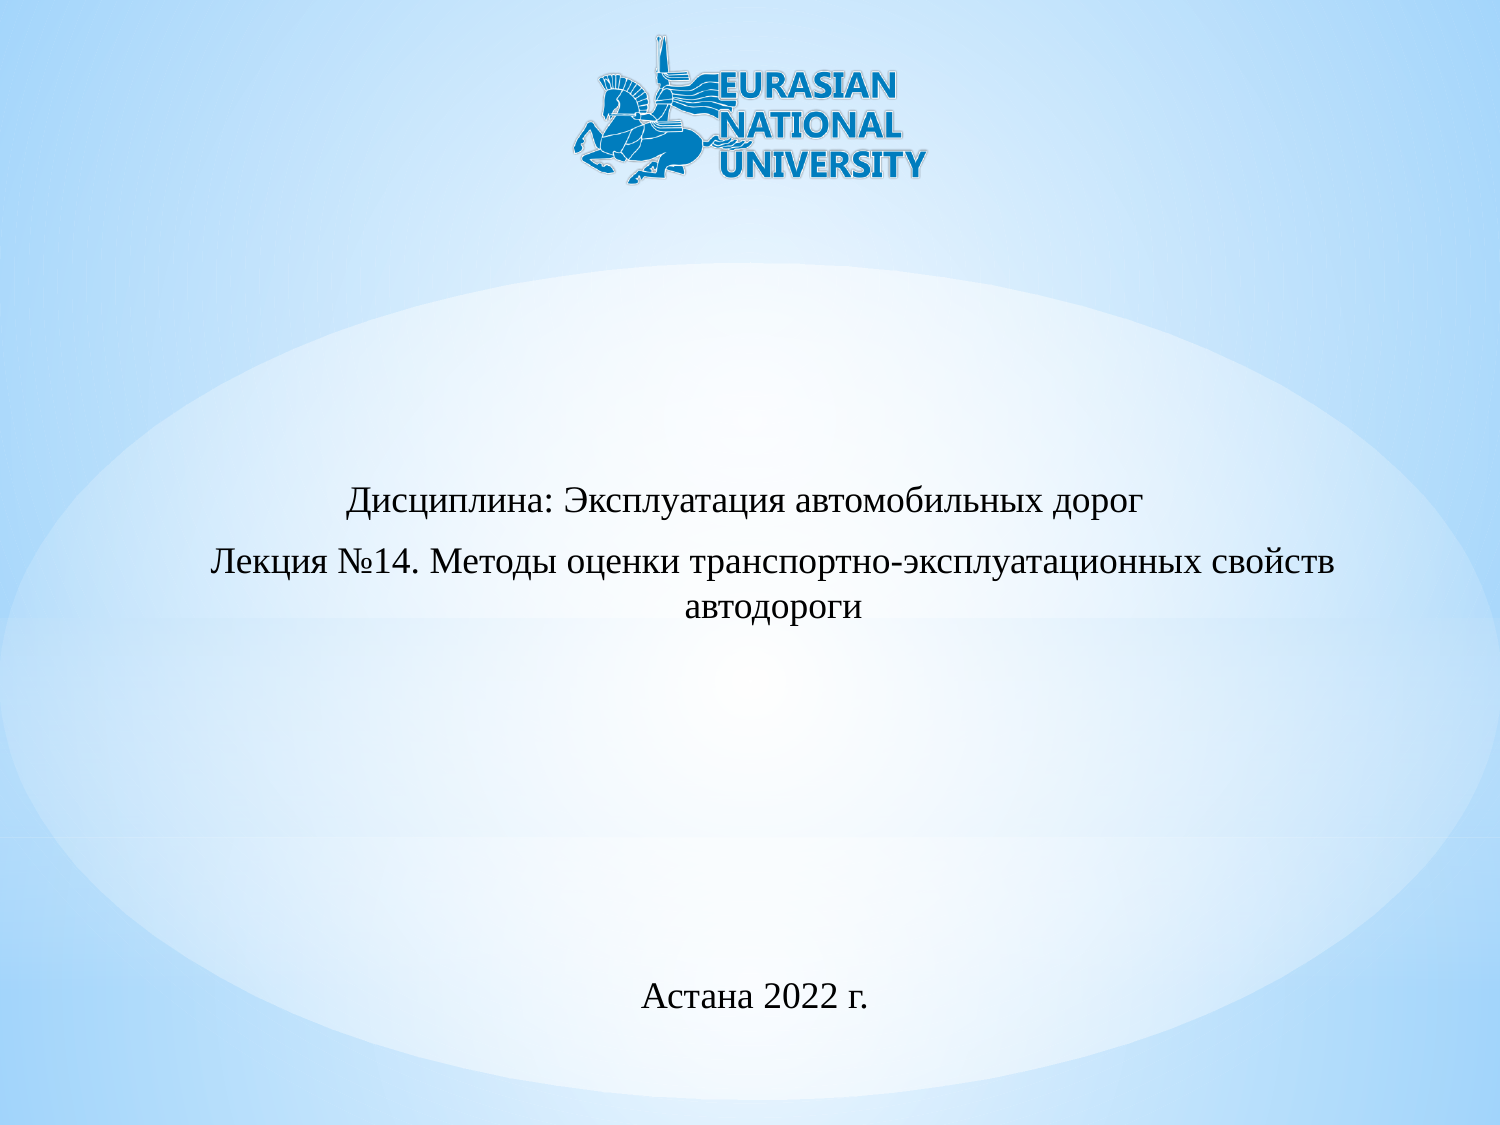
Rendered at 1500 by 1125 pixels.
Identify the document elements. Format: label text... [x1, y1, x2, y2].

picture [571, 33, 929, 186]
text_box Астана 2022 г. [626, 964, 884, 1024]
text_box Дисциплина: Эксплуатация автомобильных дорог [282, 467, 1217, 528]
text_box Лекция №14. Методы оценки транспортно-эксплуатационных свойств автодороги [171, 528, 1376, 634]
